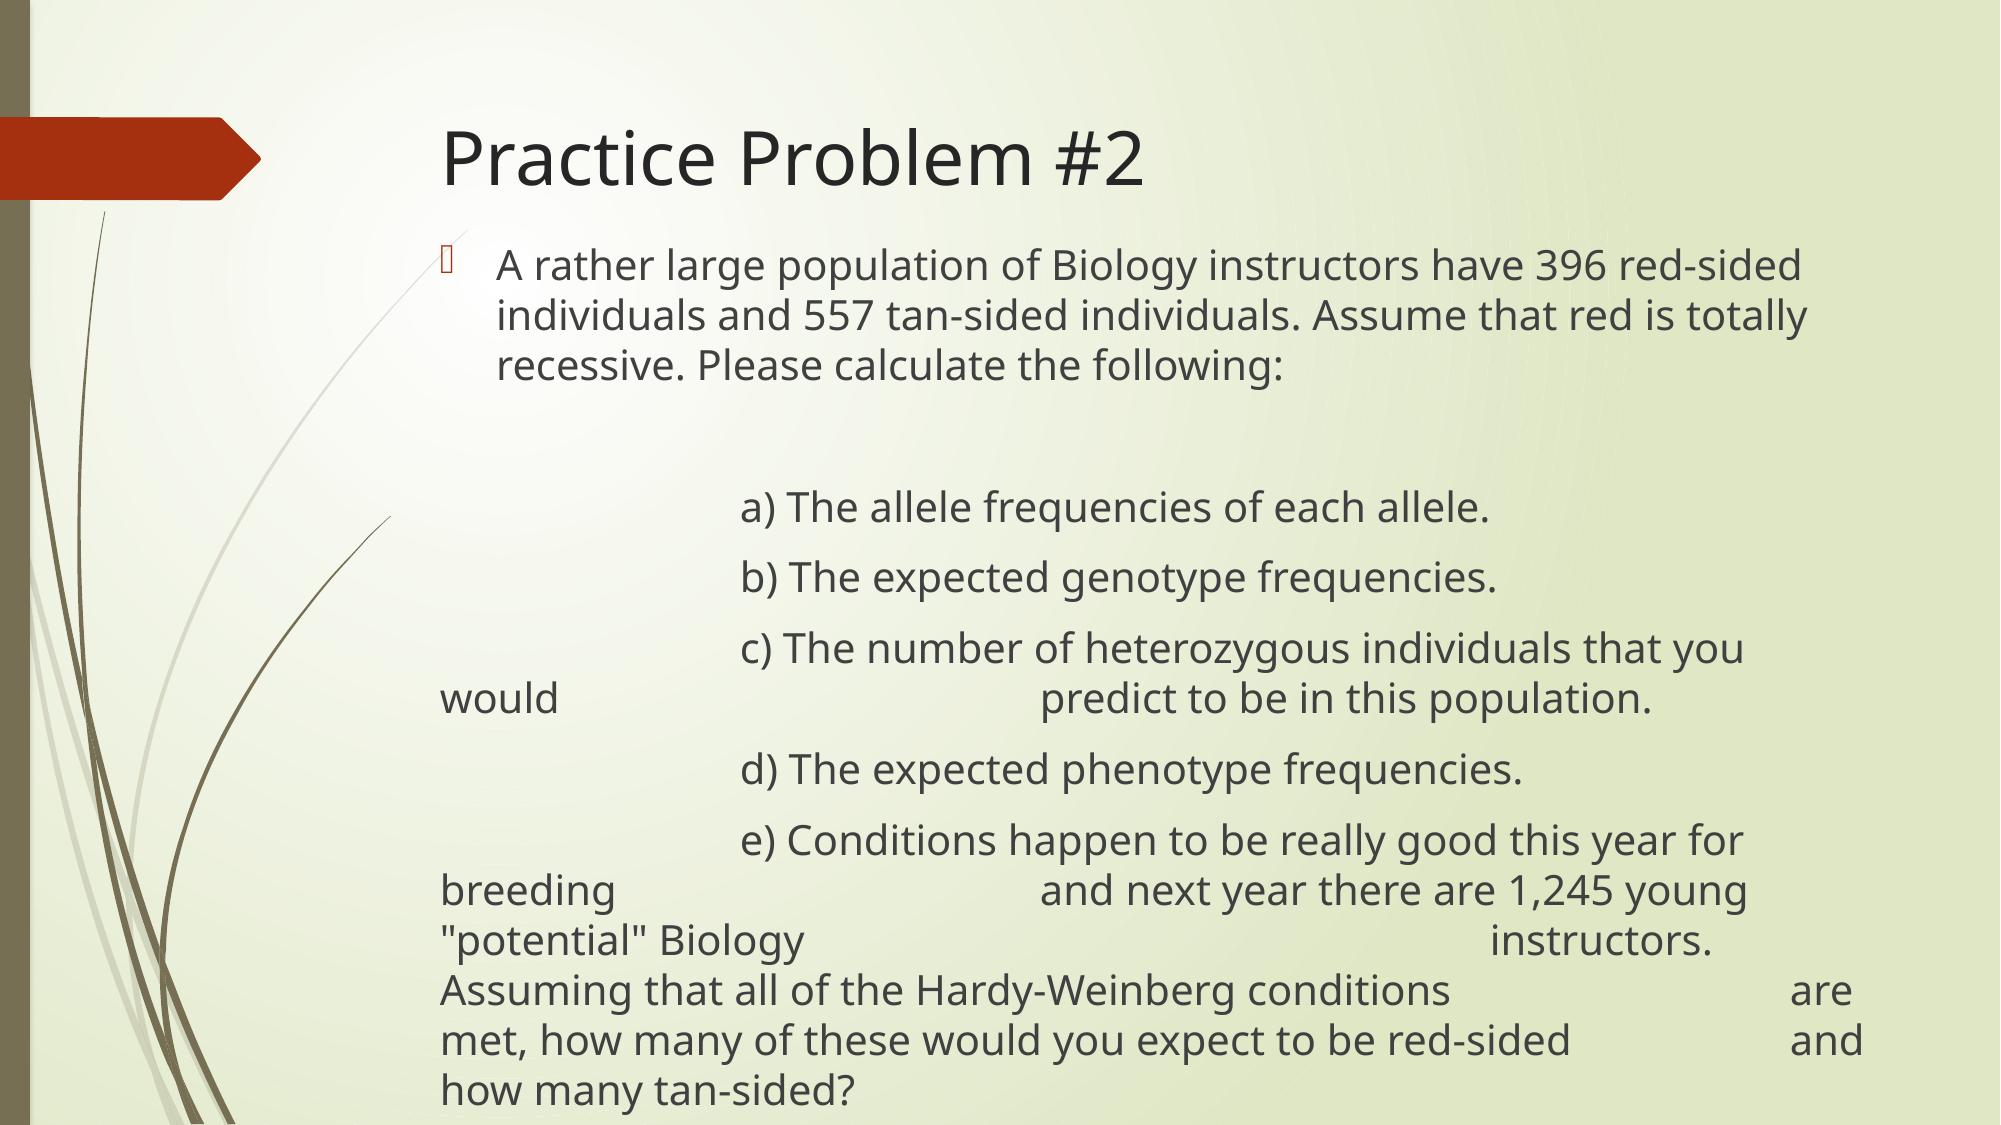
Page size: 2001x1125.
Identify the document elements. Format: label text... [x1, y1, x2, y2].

list A rather large population of Biology instructors have 396 red-sided individuals and 557 tan-sided individuals. Assume that red is totally recessive. Please calculate the following: a) The allele frequencies of each allele. b) The expected genotype frequencies. c) The number of heterozygous individuals that you would predict to be in this population. d) The expected phenotype frequencies. e) Conditions happen to be really good this year for breeding and next year there are 1,245 young "potential" Biology instructors. Assuming that all of the Hardy-Weinberg conditions are met, how many of these would you expect to be red-sided and how many tan-sided? [424, 231, 1888, 1081]
title Practice Problem #2 [425, 102, 1888, 231]
